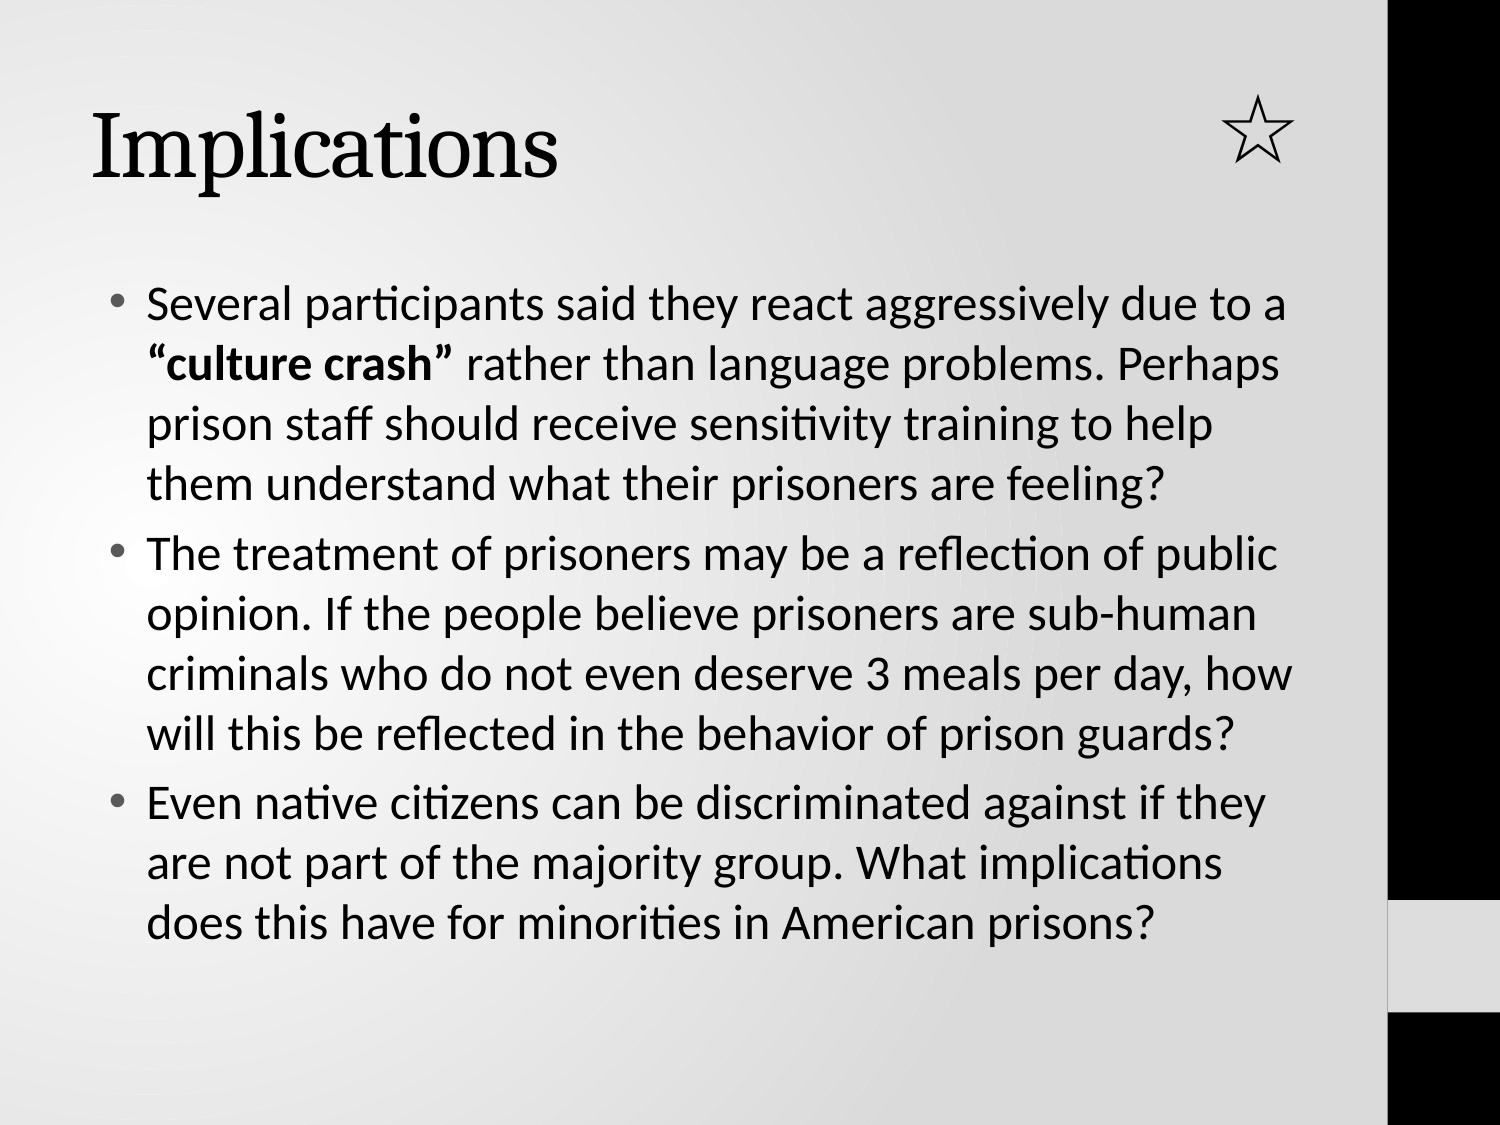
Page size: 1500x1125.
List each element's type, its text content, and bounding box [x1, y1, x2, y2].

list Several participants said they react aggressively due to a “culture crash” rather than language problems. Perhaps prison staff should receive sensitivity training to help them understand what their prisoners are feeling? The treatment of prisoners may be a reflection of public opinion. If the people believe prisoners are sub-human criminals who do not even deserve 3 meals per day, how will this be reflected in the behavior of prison guards? Even native citizens can be discriminated against if they are not part of the majority group. What implications does this have for minorities in American prisons? [75, 262, 1325, 1050]
title Implications [75, 45, 813, 233]
text_box ☆ [1199, 24, 1338, 225]
